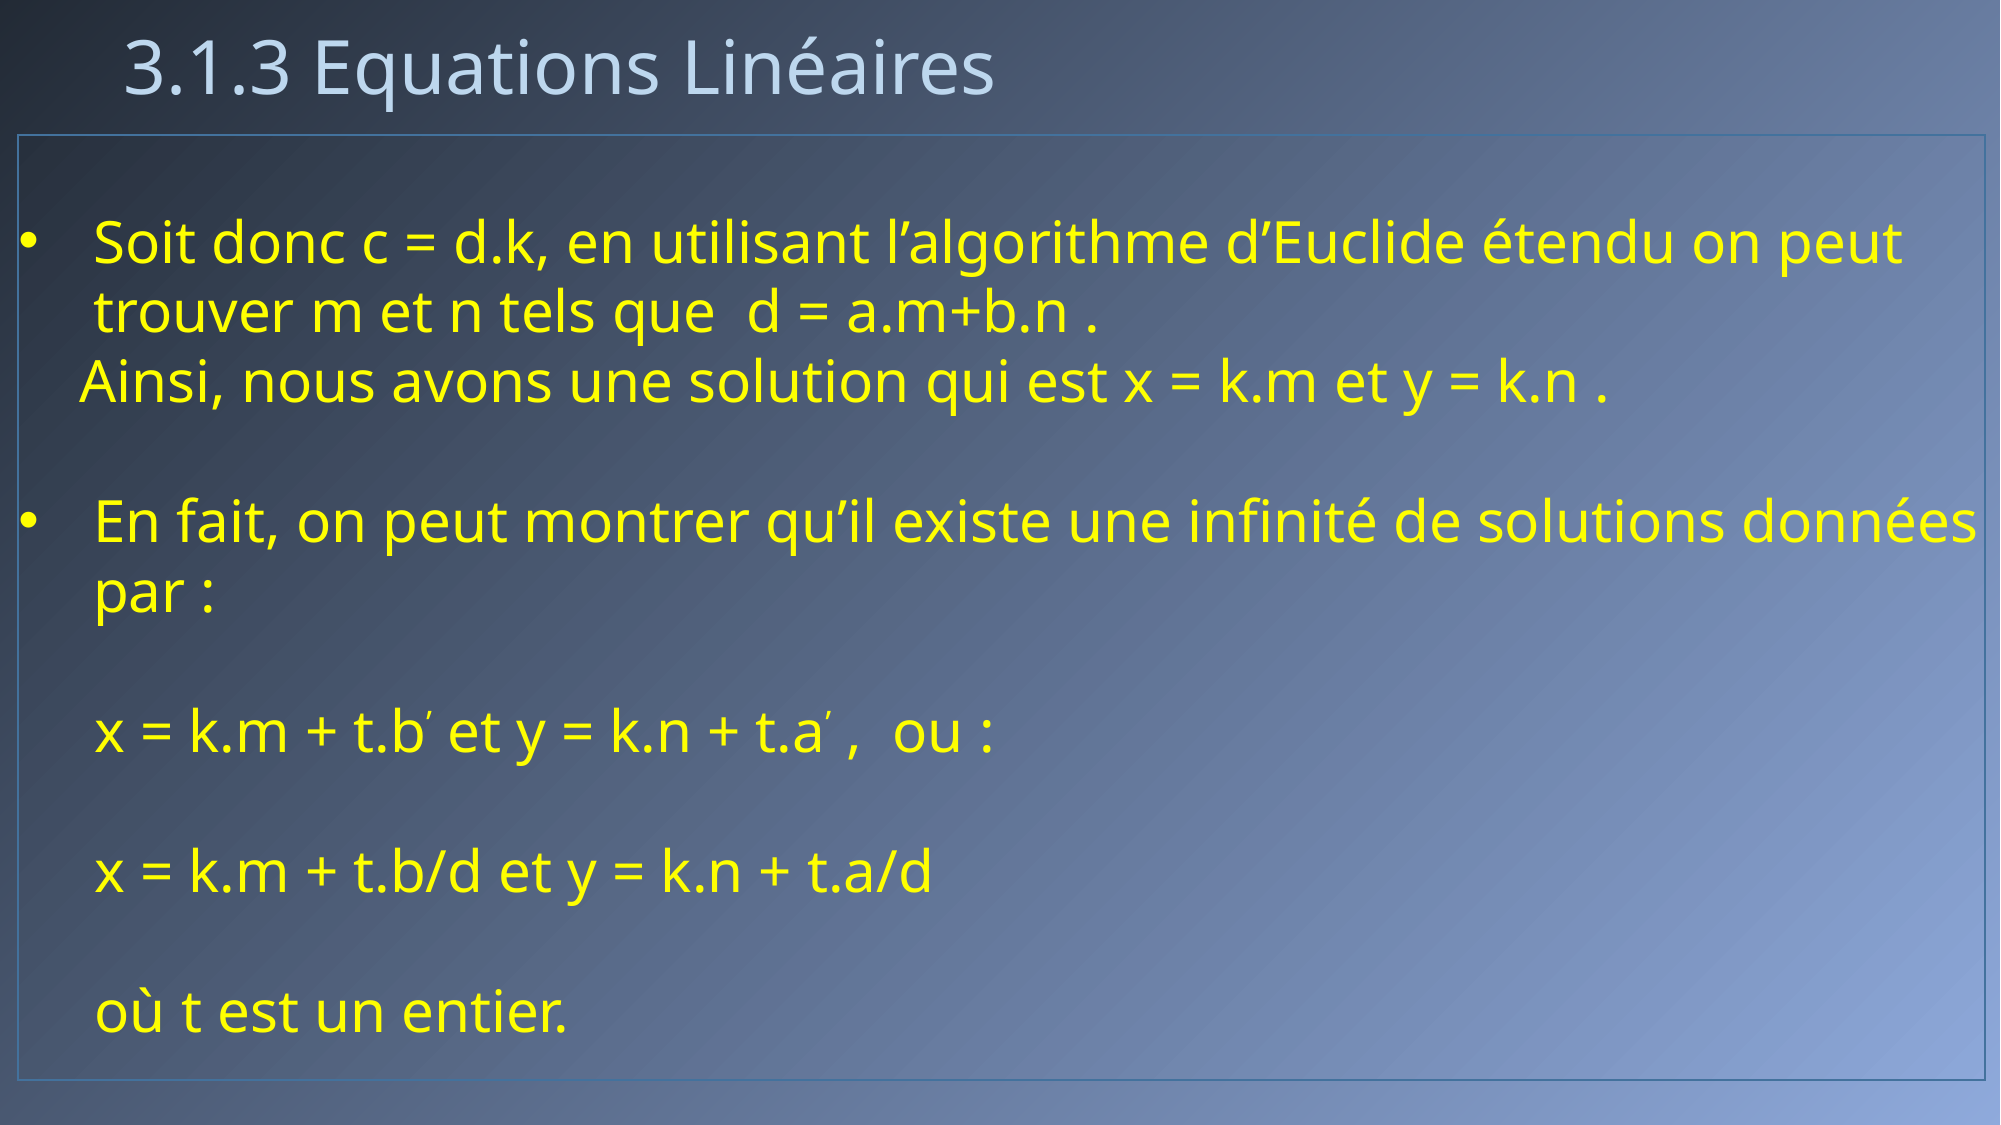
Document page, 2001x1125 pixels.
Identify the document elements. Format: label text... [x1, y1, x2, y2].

title 3.1.3 Equations Linéaires [108, 33, 1924, 119]
text_box Soit donc c = d.k, en utilisant l’algorithme d’Euclide étendu on peut trouver m et n tels que d = a.m+b.n . Ainsi, nous avons une solution qui est x = k.m et y = k.n . En fait, on peut montrer qu’il existe une infinité de solutions données par : x = k.m + t.b’ et y = k.n + t.a’ , ou : x = k.m + t.b/d et y = k.n + t.a/d où t est un entier. [17, 134, 1986, 1081]
